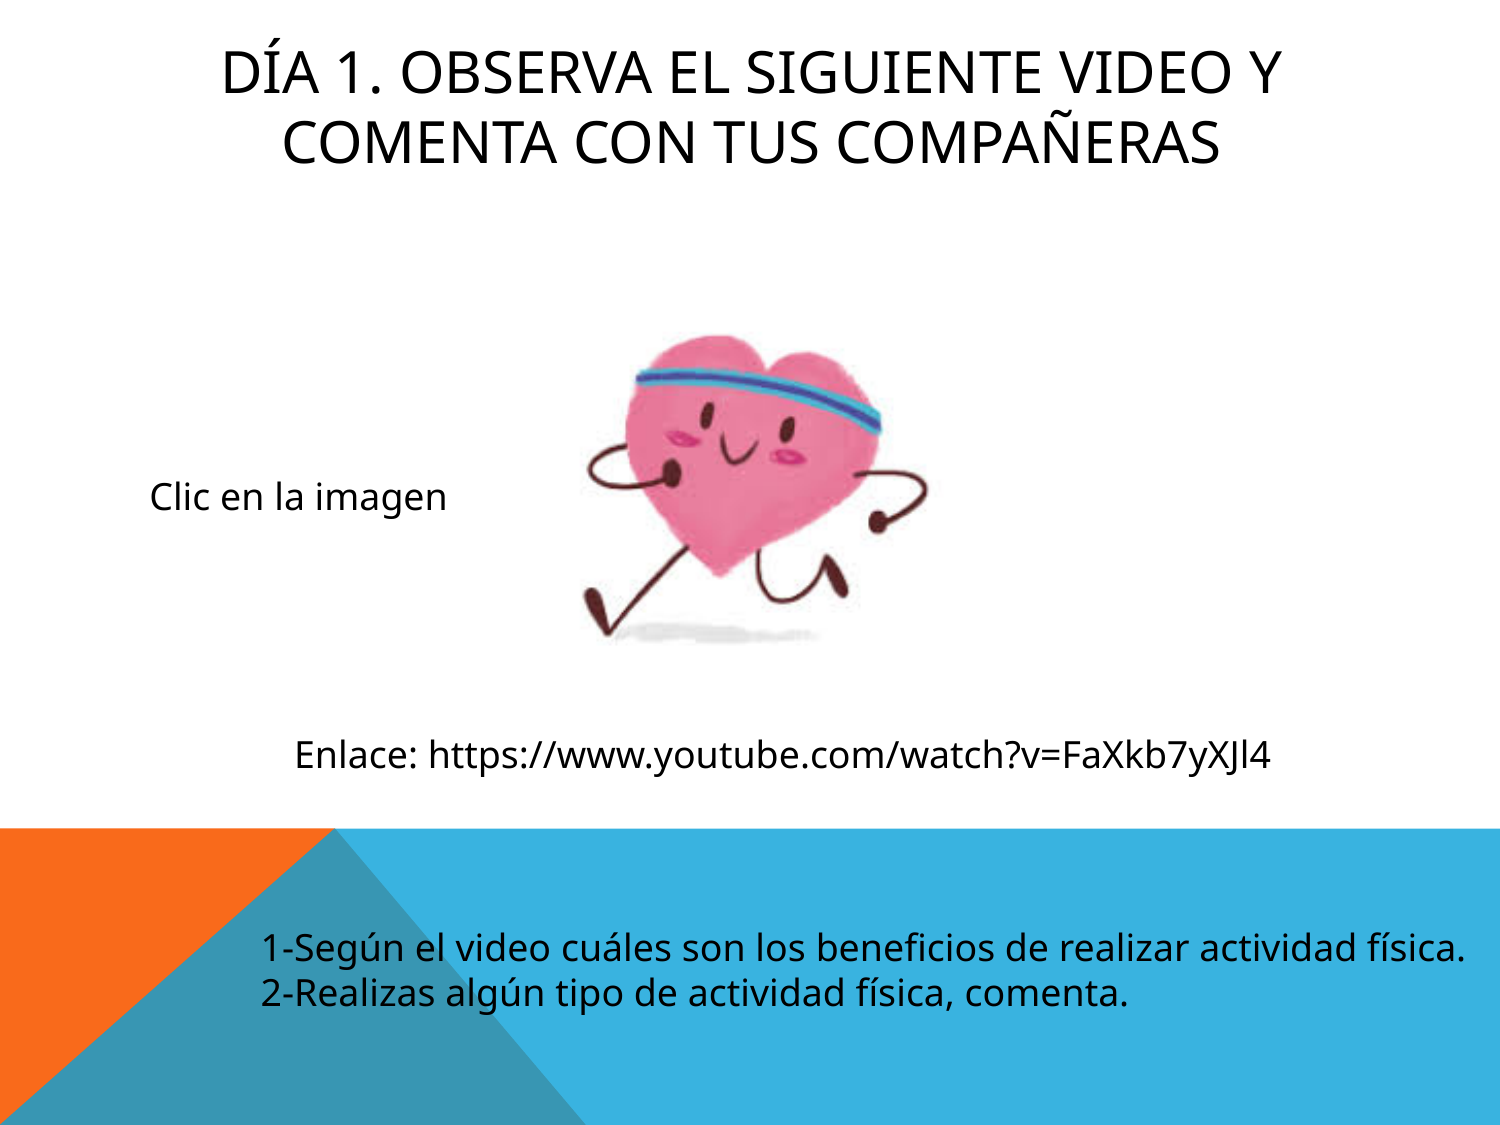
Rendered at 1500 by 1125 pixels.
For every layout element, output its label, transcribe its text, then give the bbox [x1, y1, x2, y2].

text_box Enlace: https://www.youtube.com/watch?v=FaXkb7yXJl4 [279, 723, 1297, 784]
picture [449, 315, 1040, 679]
text_box 1-Según el video cuáles son los beneficios de realizar actividad física. 2-Realizas algún tipo de actividad física, comenta. [245, 916, 1483, 1022]
text_box Clic en la imagen [134, 465, 444, 525]
title Día 1. Observa el siguiente video y comenta con tus compañeras [135, 60, 1369, 150]
